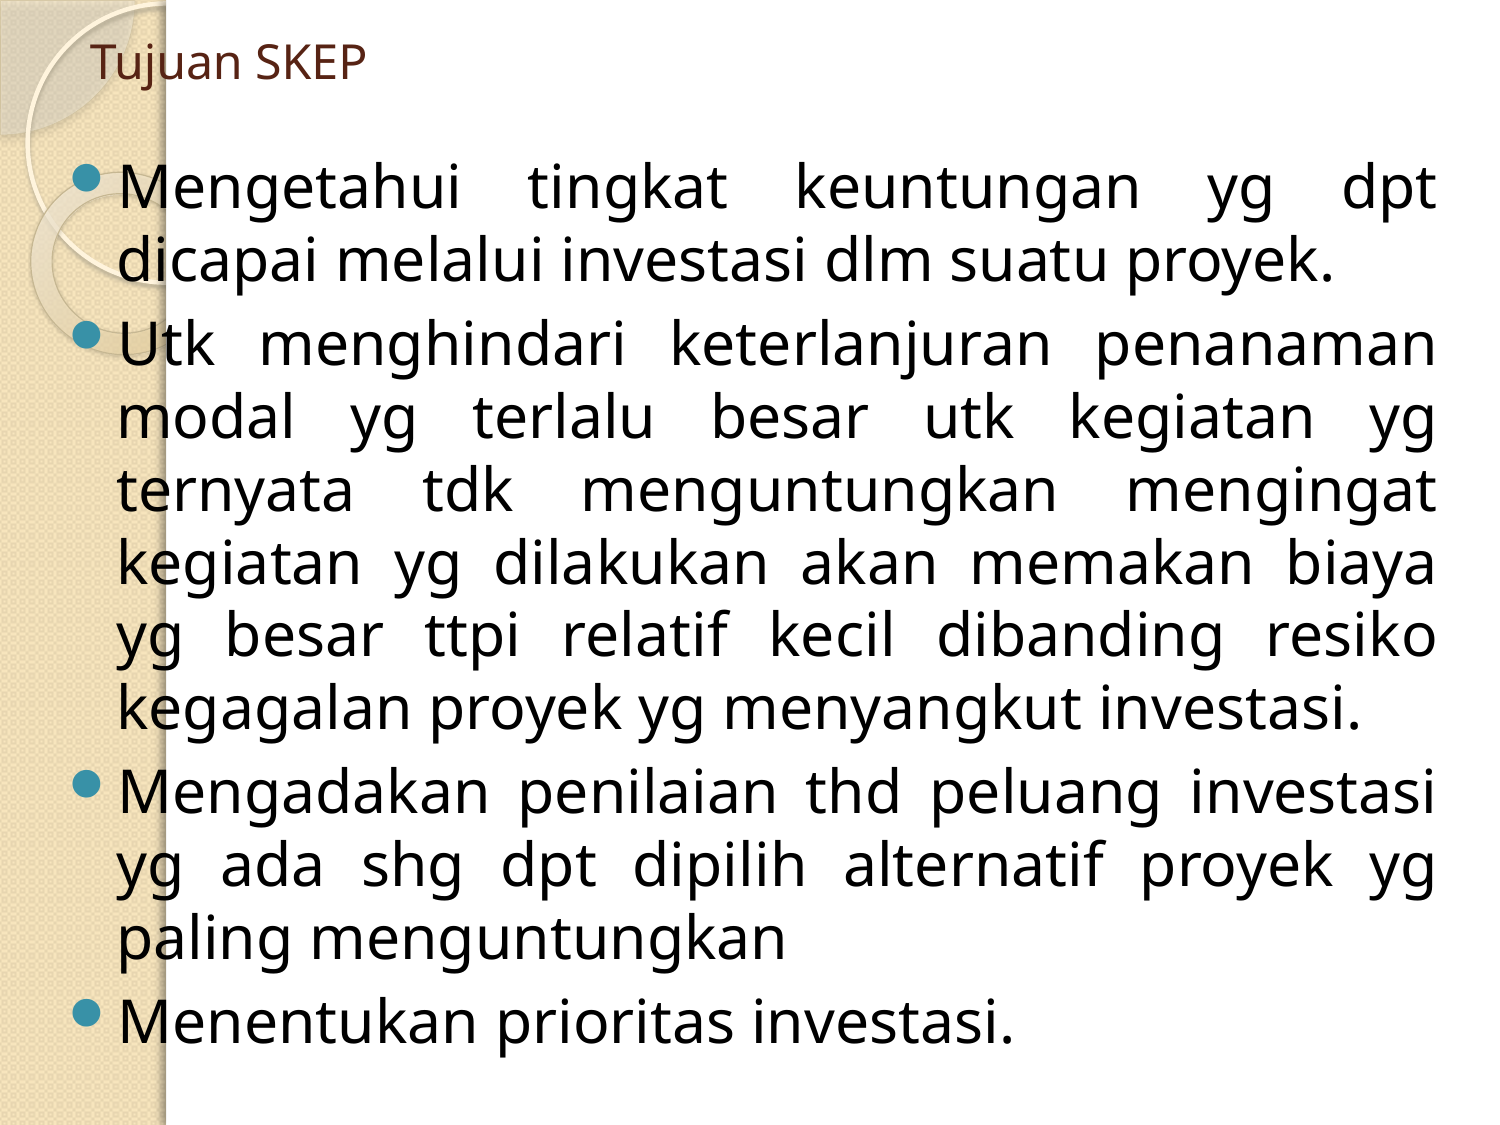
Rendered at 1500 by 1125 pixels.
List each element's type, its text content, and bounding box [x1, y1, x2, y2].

title Tujuan SKEP [75, 23, 1425, 97]
list Mengetahui tingkat keuntungan yg dpt dicapai melalui investasi dlm suatu proyek. Utk menghindari keterlanjuran penanaman modal yg terlalu besar utk kegiatan yg ternyata tdk menguntungkan mengingat kegiatan yg dilakukan akan memakan biaya yg besar ttpi relatif kecil dibanding resiko kegagalan proyek yg menyangkut investasi. Mengadakan penilaian thd peluang investasi yg ada shg dpt dipilih alternatif proyek yg paling menguntungkan Menentukan prioritas investasi. [46, 140, 1454, 1079]
